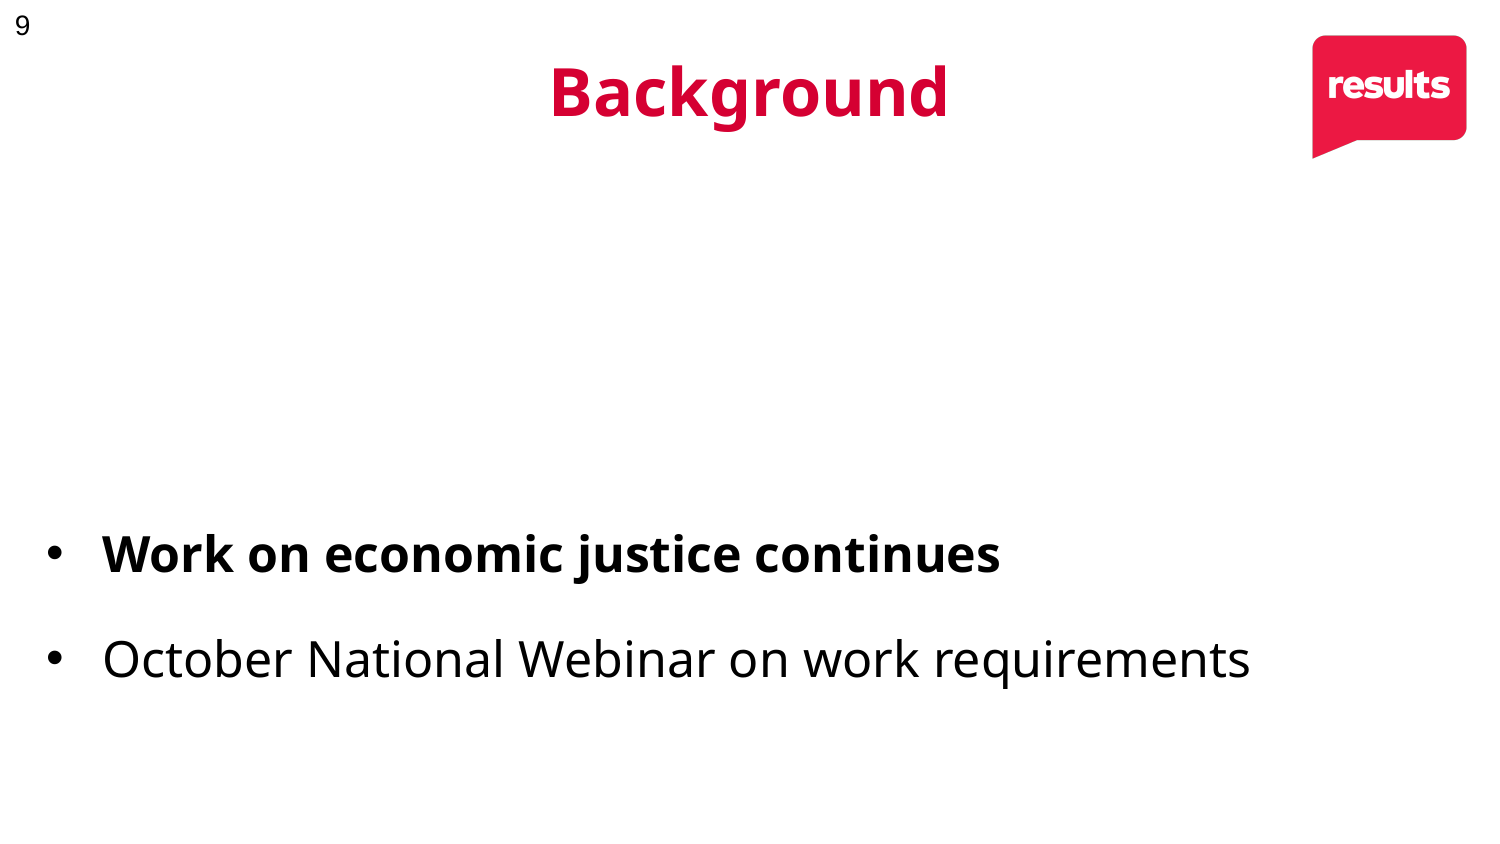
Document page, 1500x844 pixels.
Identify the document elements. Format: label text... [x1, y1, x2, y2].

picture [1289, 13, 1490, 175]
text_box Background [114, 41, 1386, 137]
text_box Congress is back from recess! Possible tax package in the horizon CTC work = greater fairness on tax code Work on economic justice continues October National Webinar on work requirements [31, 190, 1473, 844]
